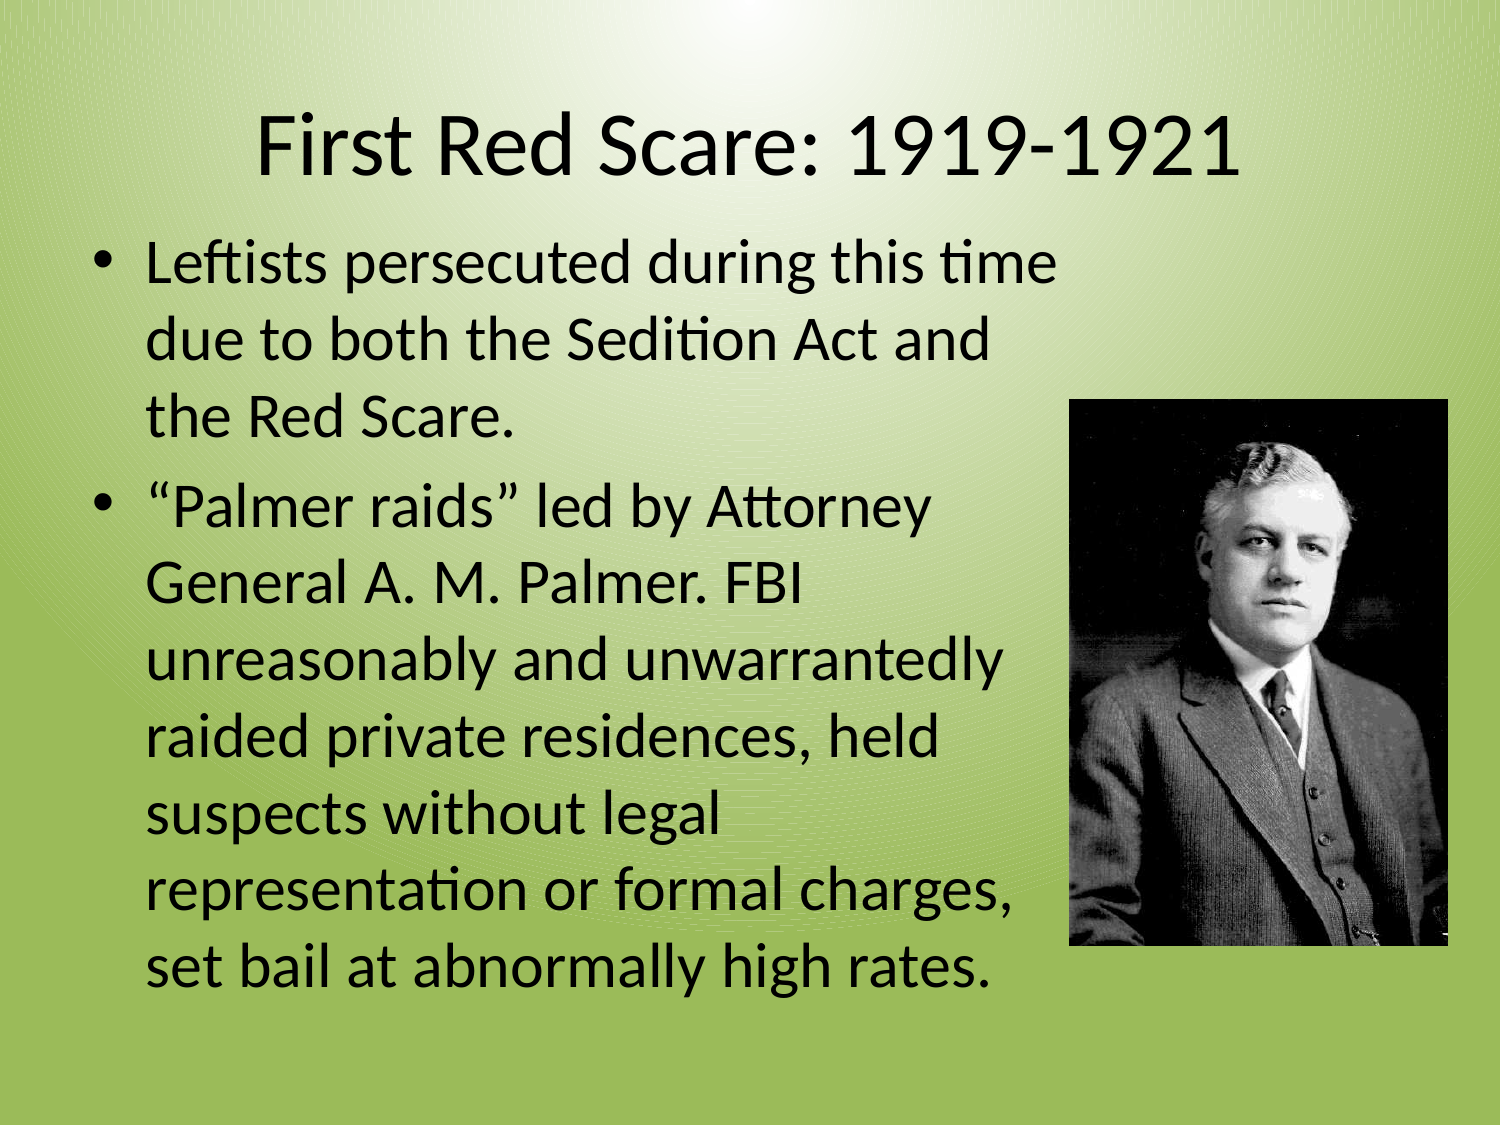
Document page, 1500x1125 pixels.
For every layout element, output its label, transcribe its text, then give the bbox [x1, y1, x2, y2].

picture [1069, 399, 1448, 946]
list Leftists persecuted during this time due to both the Sedition Act and the Red Scare. “Palmer raids” led by Attorney General A. M. Palmer. FBI unreasonably and unwarrantedly raided private residences, held suspects without legal representation or formal charges, set bail at abnormally high rates. [76, 212, 1082, 1013]
title First Red Scare: 1919-1921 [75, 45, 1425, 233]
